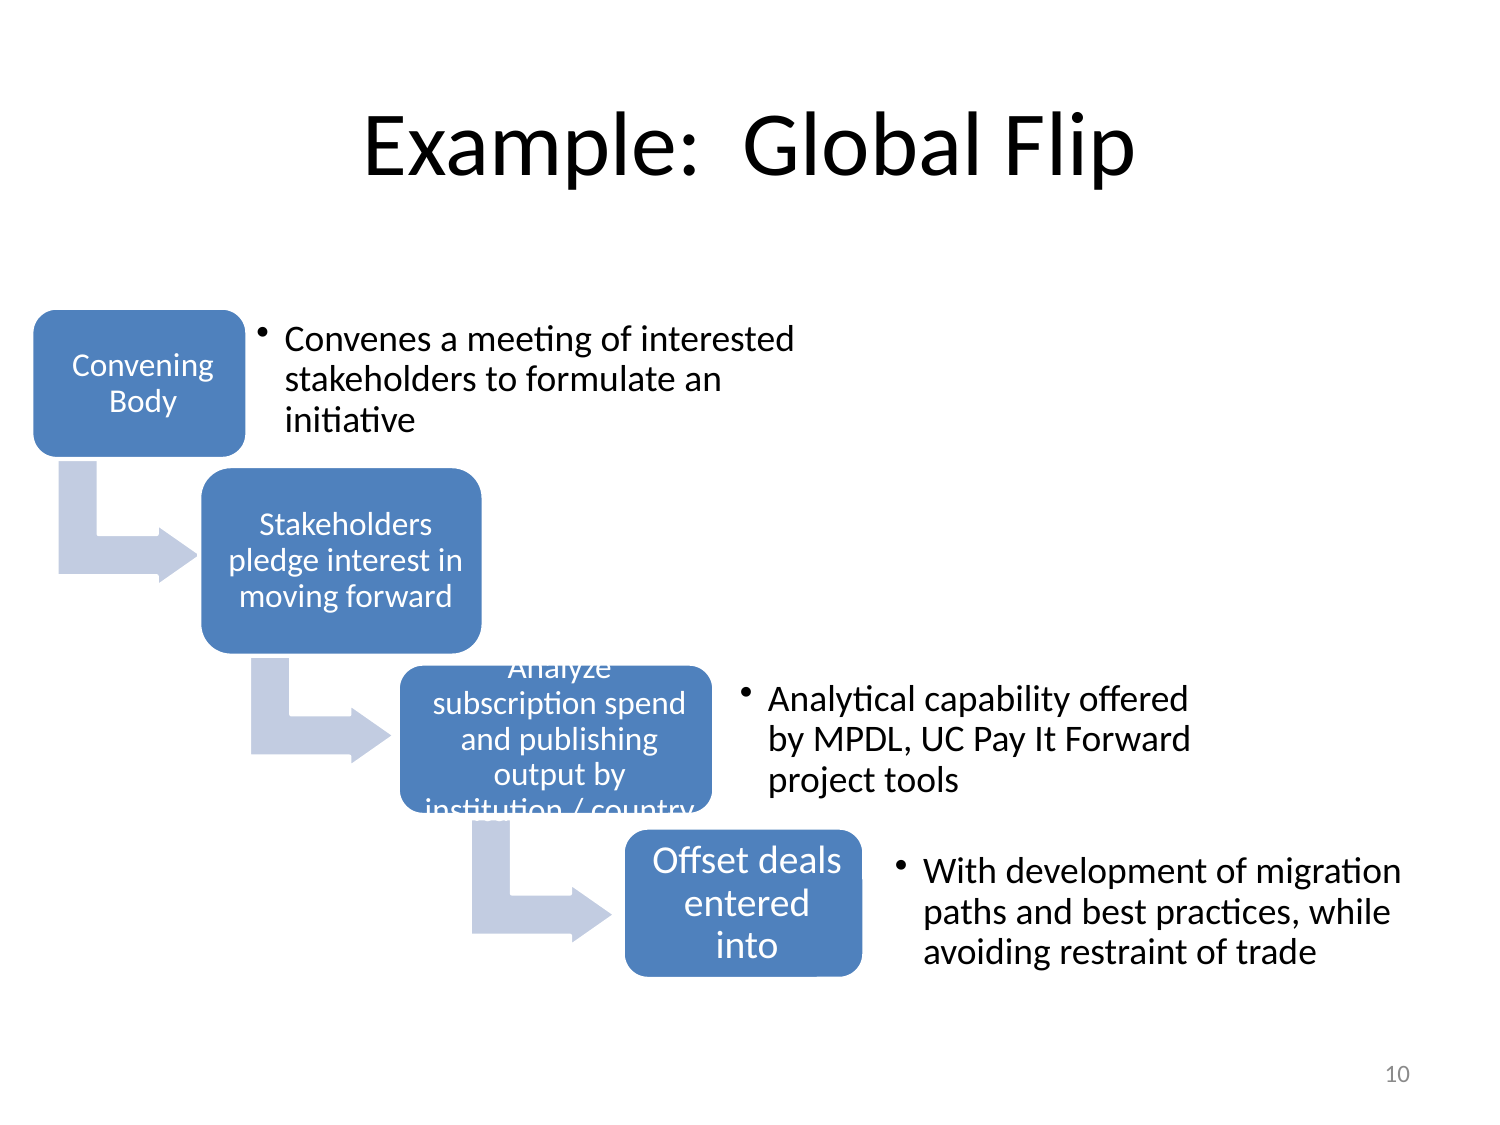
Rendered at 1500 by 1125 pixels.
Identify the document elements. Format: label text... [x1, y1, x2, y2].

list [30, 170, 1475, 1125]
title Example: Global Flip [75, 45, 1425, 169]
